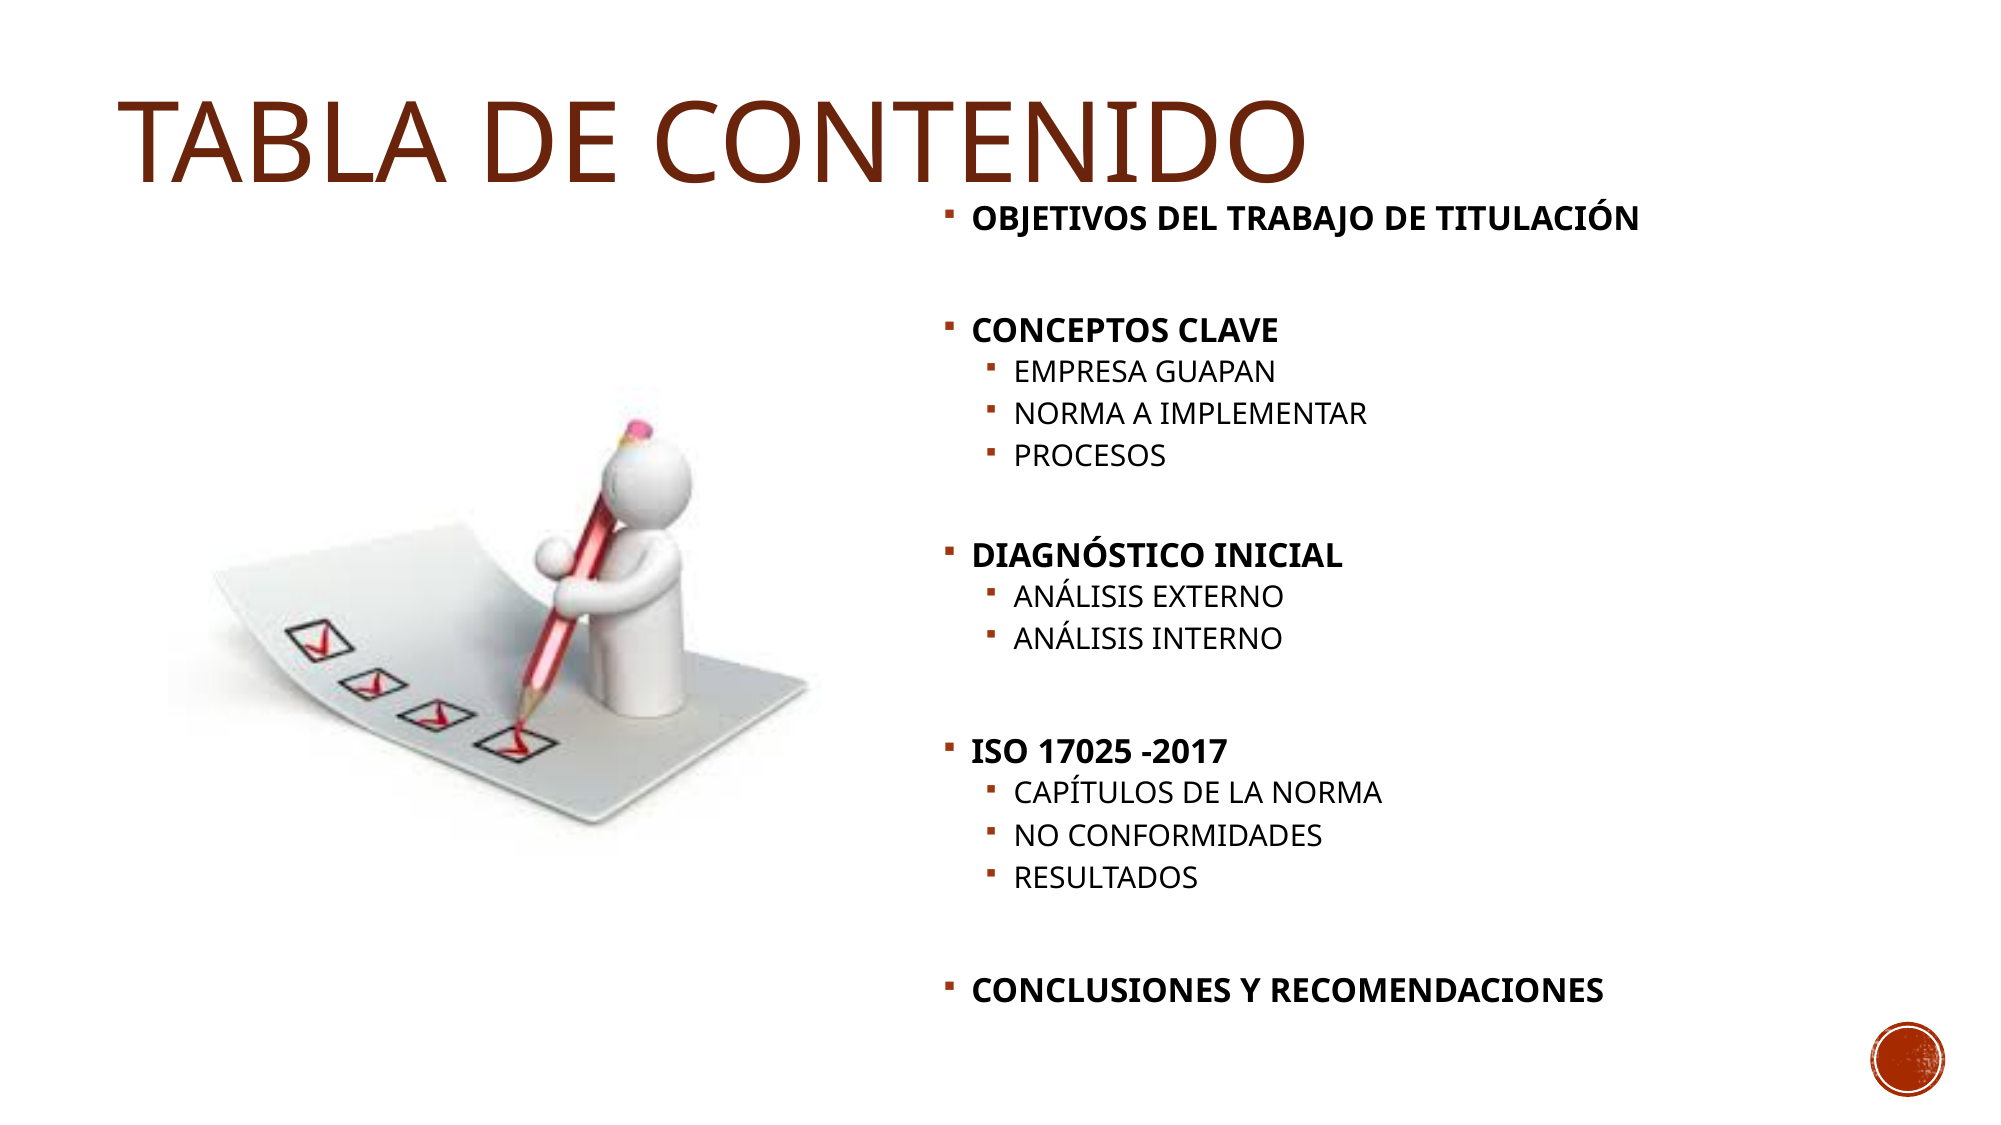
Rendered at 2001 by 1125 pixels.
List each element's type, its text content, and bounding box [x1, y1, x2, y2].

picture [168, 387, 871, 856]
title Tabla de contenido [102, 23, 1697, 270]
list OBJETIVOS DEL TRABAJO DE TITULACIÓN CONCEPTOS CLAVE EMPRESA GUAPAN NORMA A IMPLEMENTAR PROCESOS DIAGNÓSTICO INICIAL ANÁLISIS EXTERNO ANÁLISIS INTERNO ISO 17025 -2017 CAPÍTULOS DE LA NORMA NO CONFORMIDADES RESULTADOS CONCLUSIONES Y RECOMENDACIONES [928, 194, 1800, 1025]
